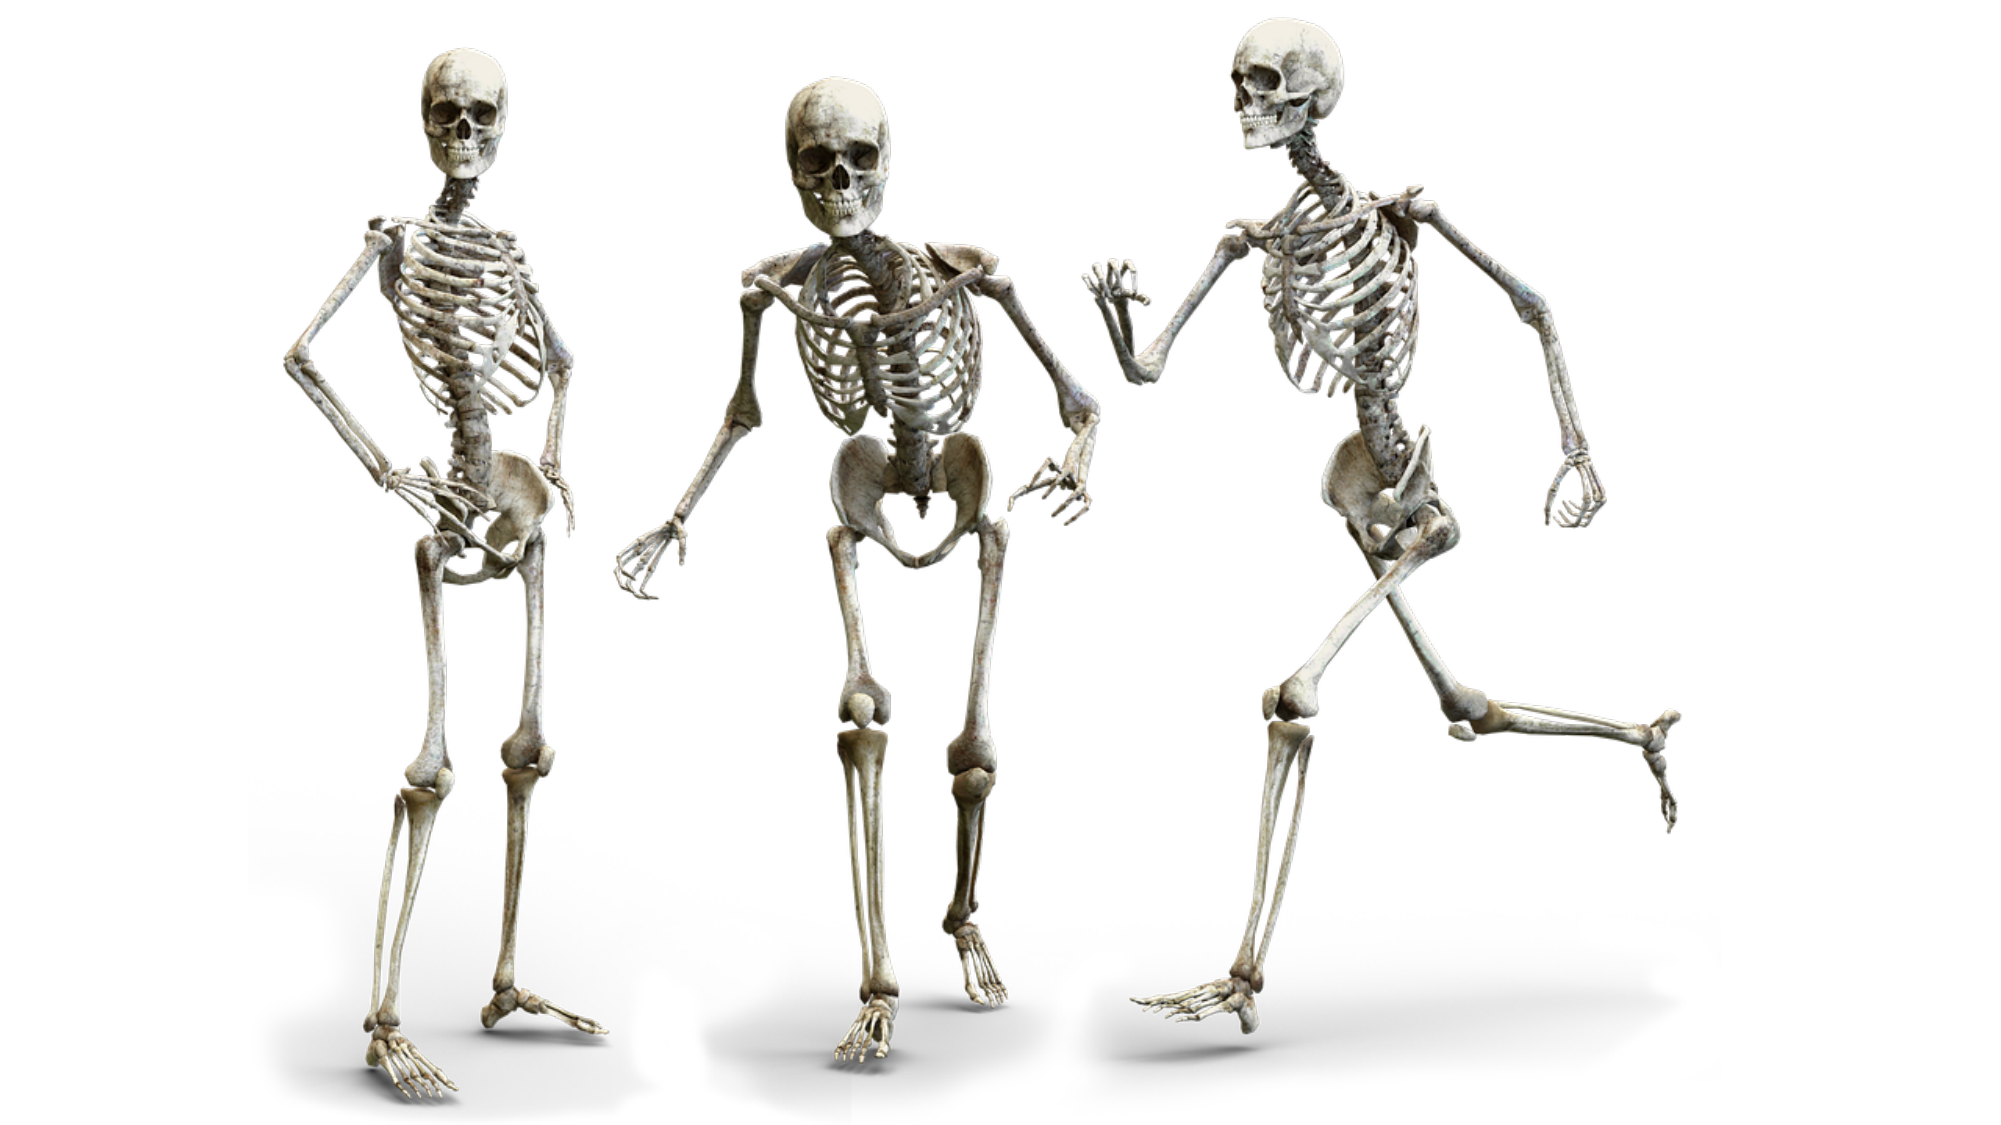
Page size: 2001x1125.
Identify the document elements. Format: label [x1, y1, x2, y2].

picture [248, 0, 1721, 1125]
